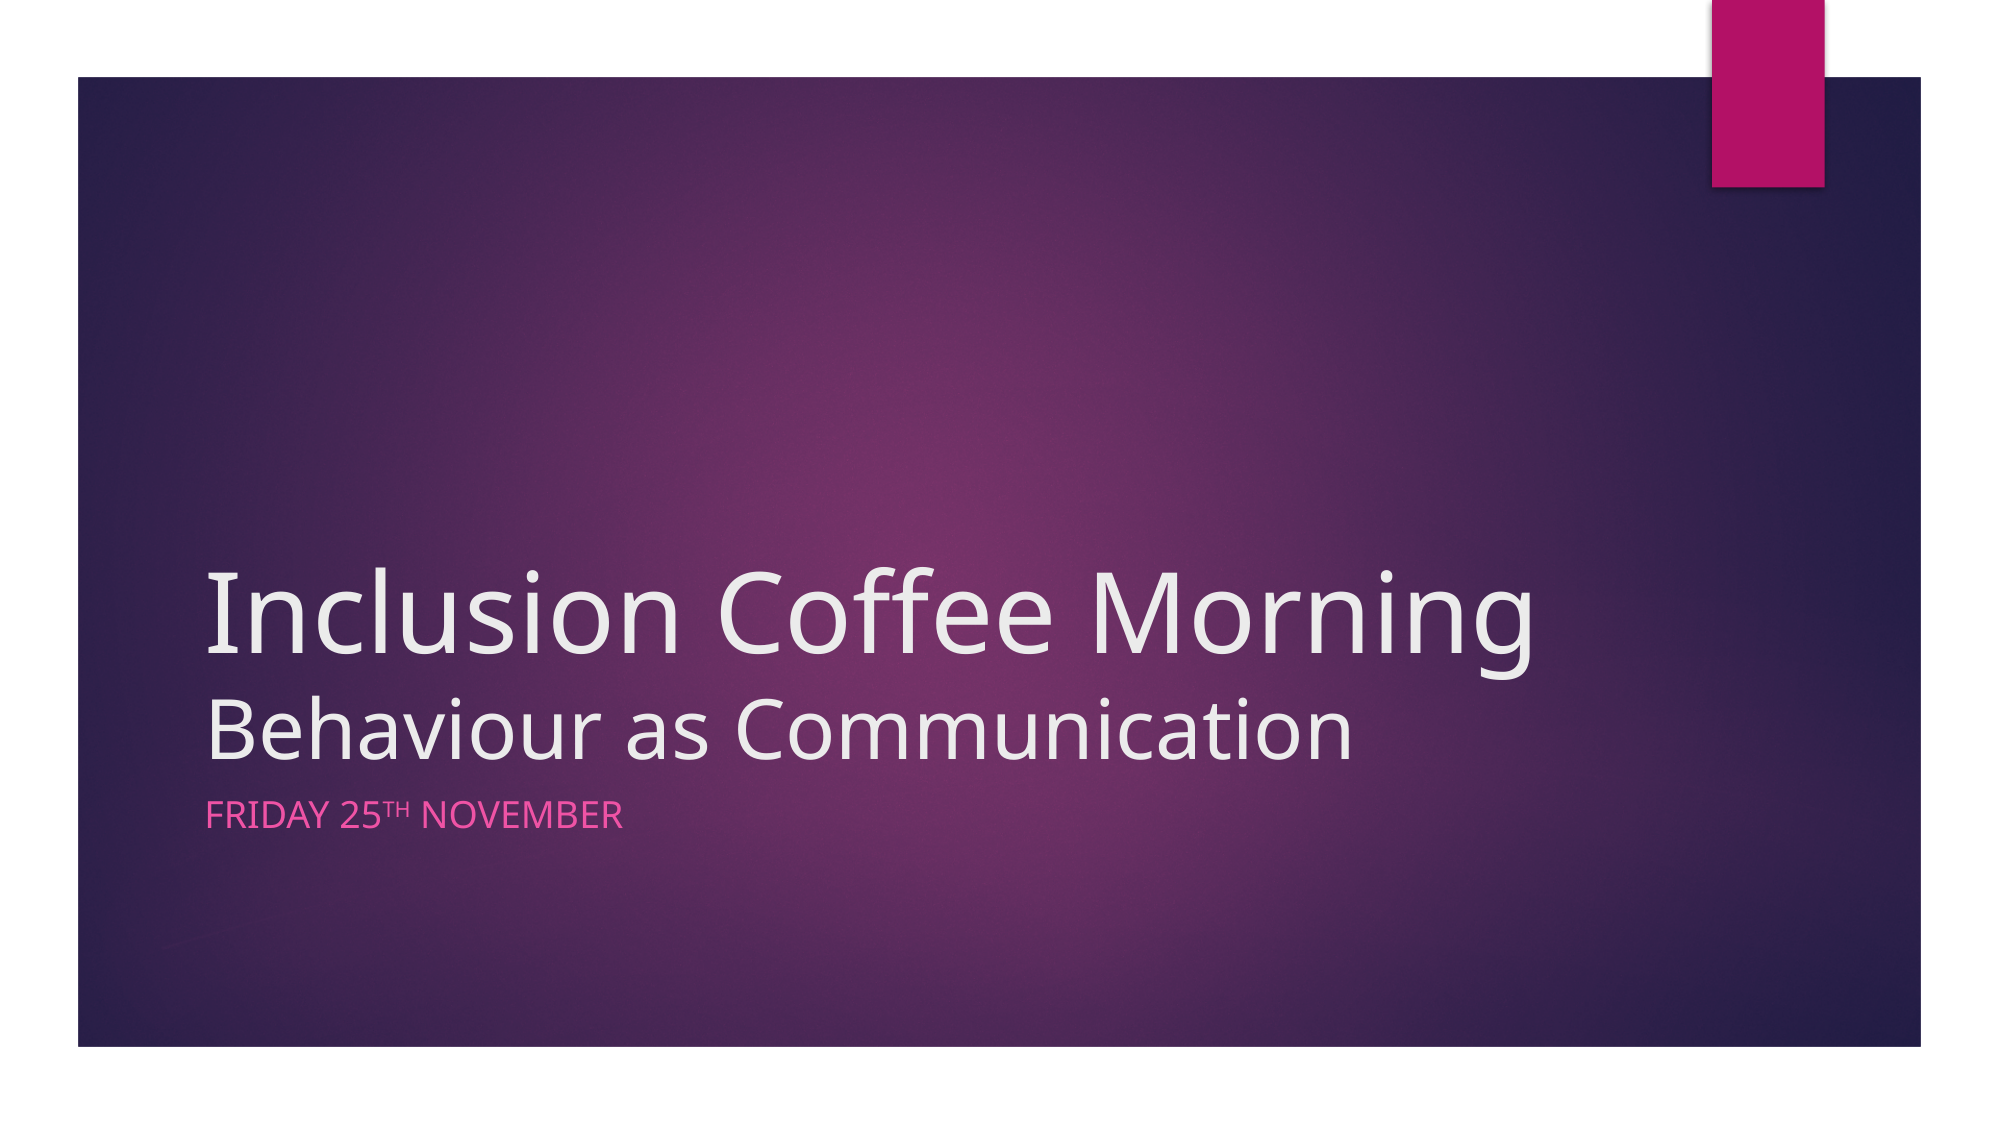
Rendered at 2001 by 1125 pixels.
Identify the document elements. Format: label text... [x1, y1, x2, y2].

subtitle Friday 25th November [189, 783, 1638, 925]
title Inclusion Coffee Morning Behaviour as Communication [189, 344, 1638, 783]
